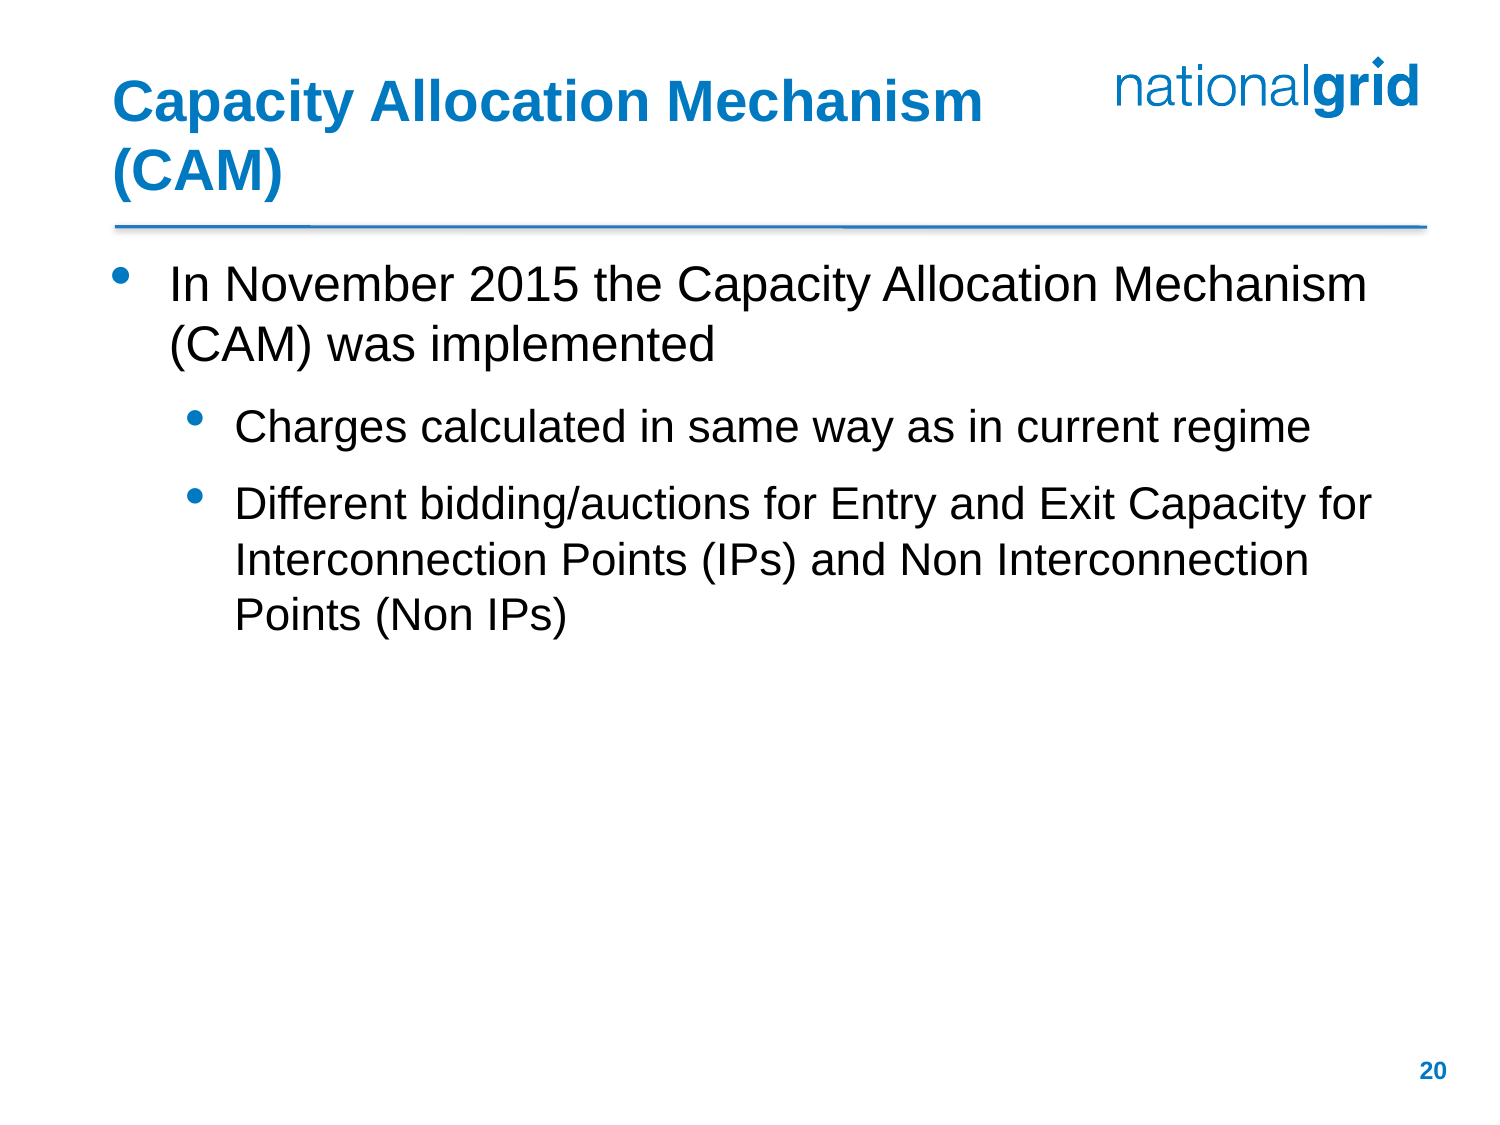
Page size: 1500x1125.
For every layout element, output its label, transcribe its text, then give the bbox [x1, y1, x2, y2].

slide_number 20 [1112, 1046, 1463, 1107]
title Capacity Allocation Mechanism (CAM) [97, 53, 1118, 211]
list In November 2015 the Capacity Allocation Mechanism (CAM) was implemented Charges calculated in same way as in current regime Different bidding/auctions for Entry and Exit Capacity for Interconnection Points (IPs) and Non Interconnection Points (Non IPs) [97, 243, 1425, 1007]
